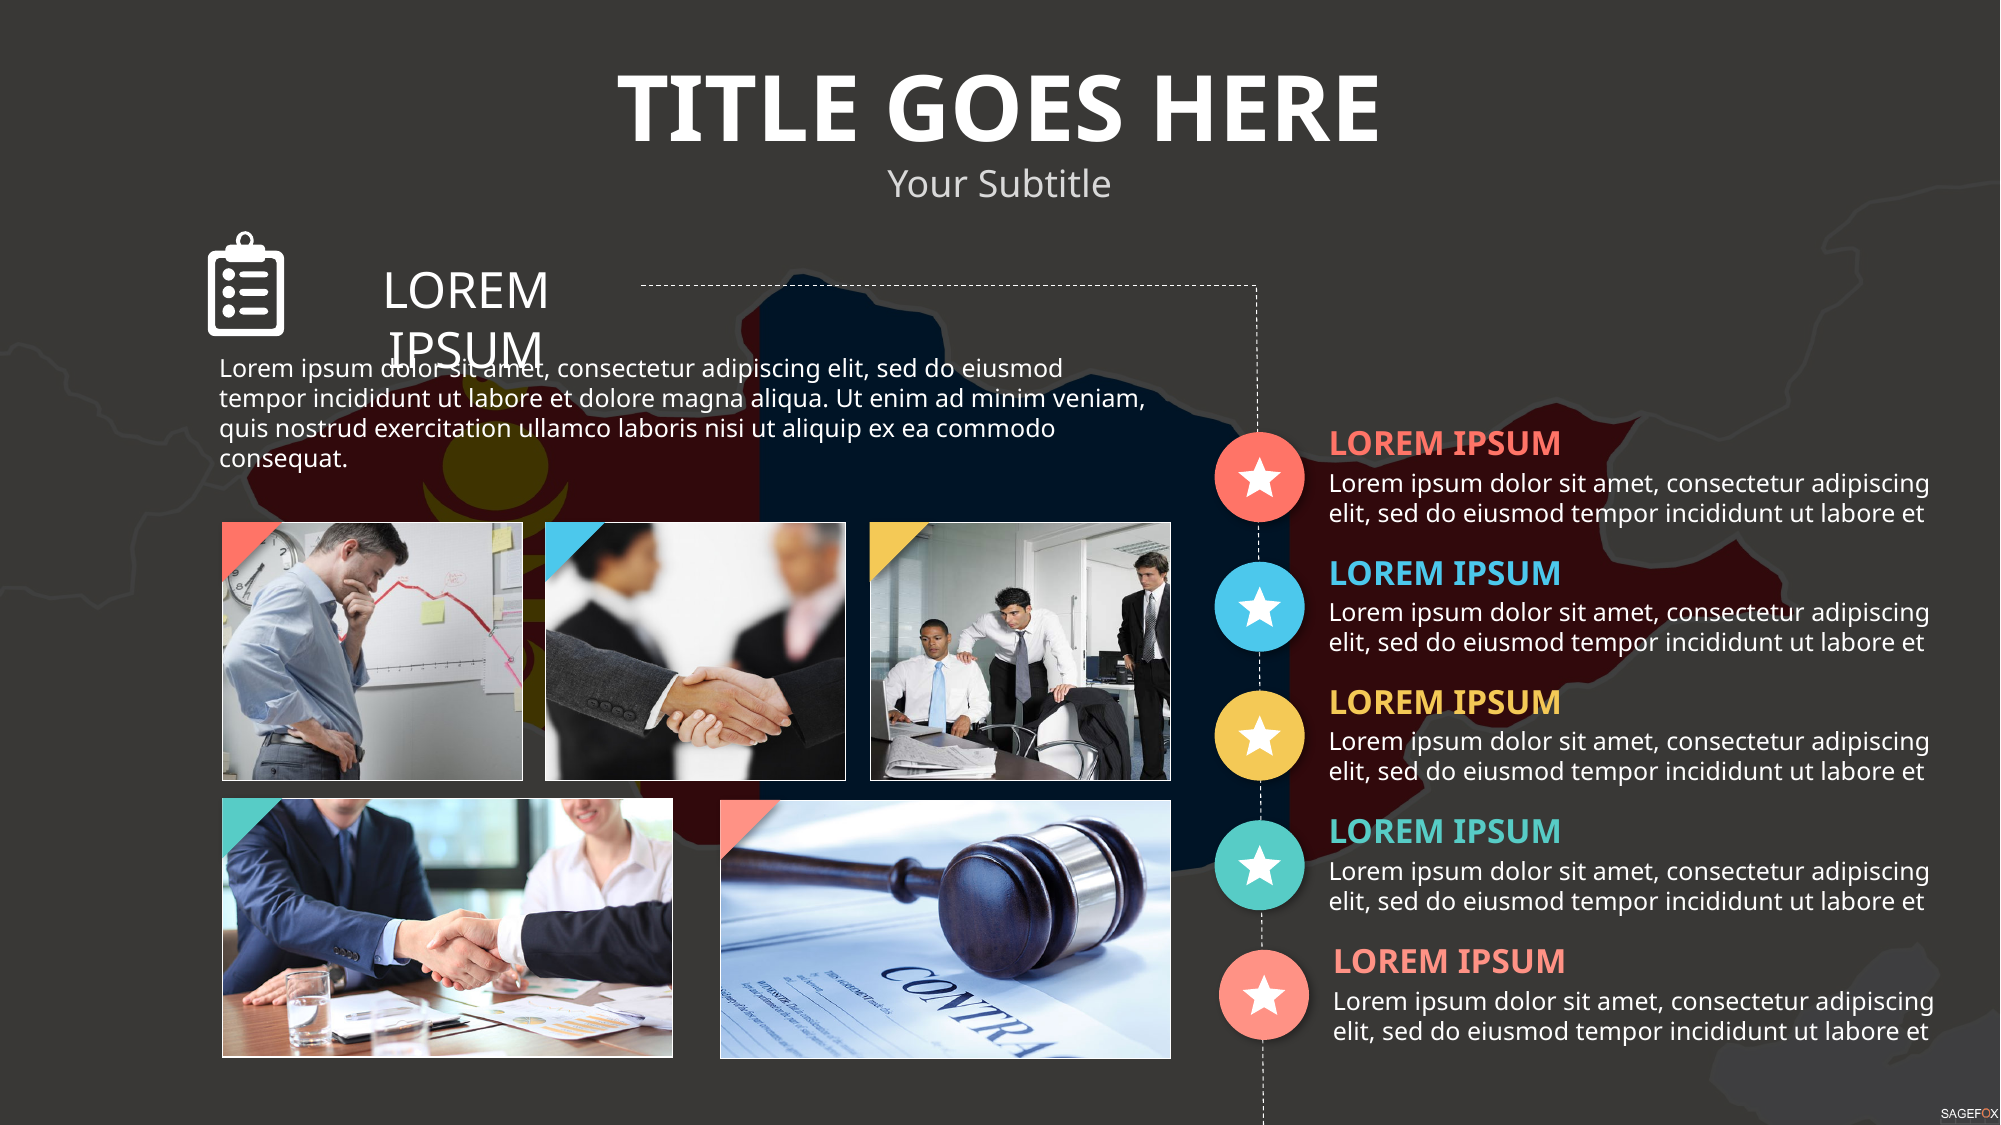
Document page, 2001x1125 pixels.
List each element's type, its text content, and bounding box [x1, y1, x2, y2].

text_box [868, 521, 933, 585]
text_box [719, 798, 783, 863]
text_box Lorem ipsum dolor sit amet, consectetur adipiscing elit, sed do eiusmod tempor incididunt ut labore et dolore magna aliqua. Ut enim ad minim veniam, quis nostrud exercitation ullamco laboris nisi ut aliquip ex ea commodo consequat. [204, 344, 1168, 480]
text_box LOREM IPSUM Lorem ipsum dolor sit amet, consectetur adipiscing elit, sed do eiusmod tempor incididunt ut labore et [1322, 935, 1958, 1050]
text_box LOREM IPSUM Lorem ipsum dolor sit amet, consectetur adipiscing elit, sed do eiusmod tempor incididunt ut labore et [1318, 805, 1953, 921]
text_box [1256, 287, 1264, 432]
text_box [221, 521, 285, 585]
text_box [1218, 949, 1309, 1040]
text_box [719, 799, 1171, 1060]
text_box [207, 231, 285, 337]
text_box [1256, 652, 1264, 690]
text_box TITLE GOES HERE Your Subtitle [548, 42, 1452, 212]
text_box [1256, 911, 1264, 949]
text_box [1256, 781, 1264, 820]
text_box LOREM IPSUM Lorem ipsum dolor sit amet, consectetur adipiscing elit, sed do eiusmod tempor incididunt ut labore et [1318, 417, 1953, 533]
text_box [1256, 523, 1264, 561]
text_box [1214, 820, 1305, 911]
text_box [1214, 432, 1305, 523]
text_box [1214, 561, 1305, 652]
text_box LOREM IPSUM Lorem ipsum dolor sit amet, consectetur adipiscing elit, sed do eiusmod tempor incididunt ut labore et [1318, 546, 1953, 662]
text_box [545, 521, 847, 782]
text_box LOREM IPSUM [292, 250, 642, 344]
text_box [1214, 690, 1305, 781]
text_box [221, 798, 673, 1058]
text_box [221, 797, 285, 861]
picture [0, 0, 2001, 1125]
text_box [869, 521, 1171, 782]
text_box [221, 521, 523, 782]
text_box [1256, 1040, 1264, 1125]
text_box [544, 521, 608, 585]
text_box LOREM IPSUM Lorem ipsum dolor sit amet, consectetur adipiscing elit, sed do eiusmod tempor incididunt ut labore et [1318, 675, 1953, 791]
